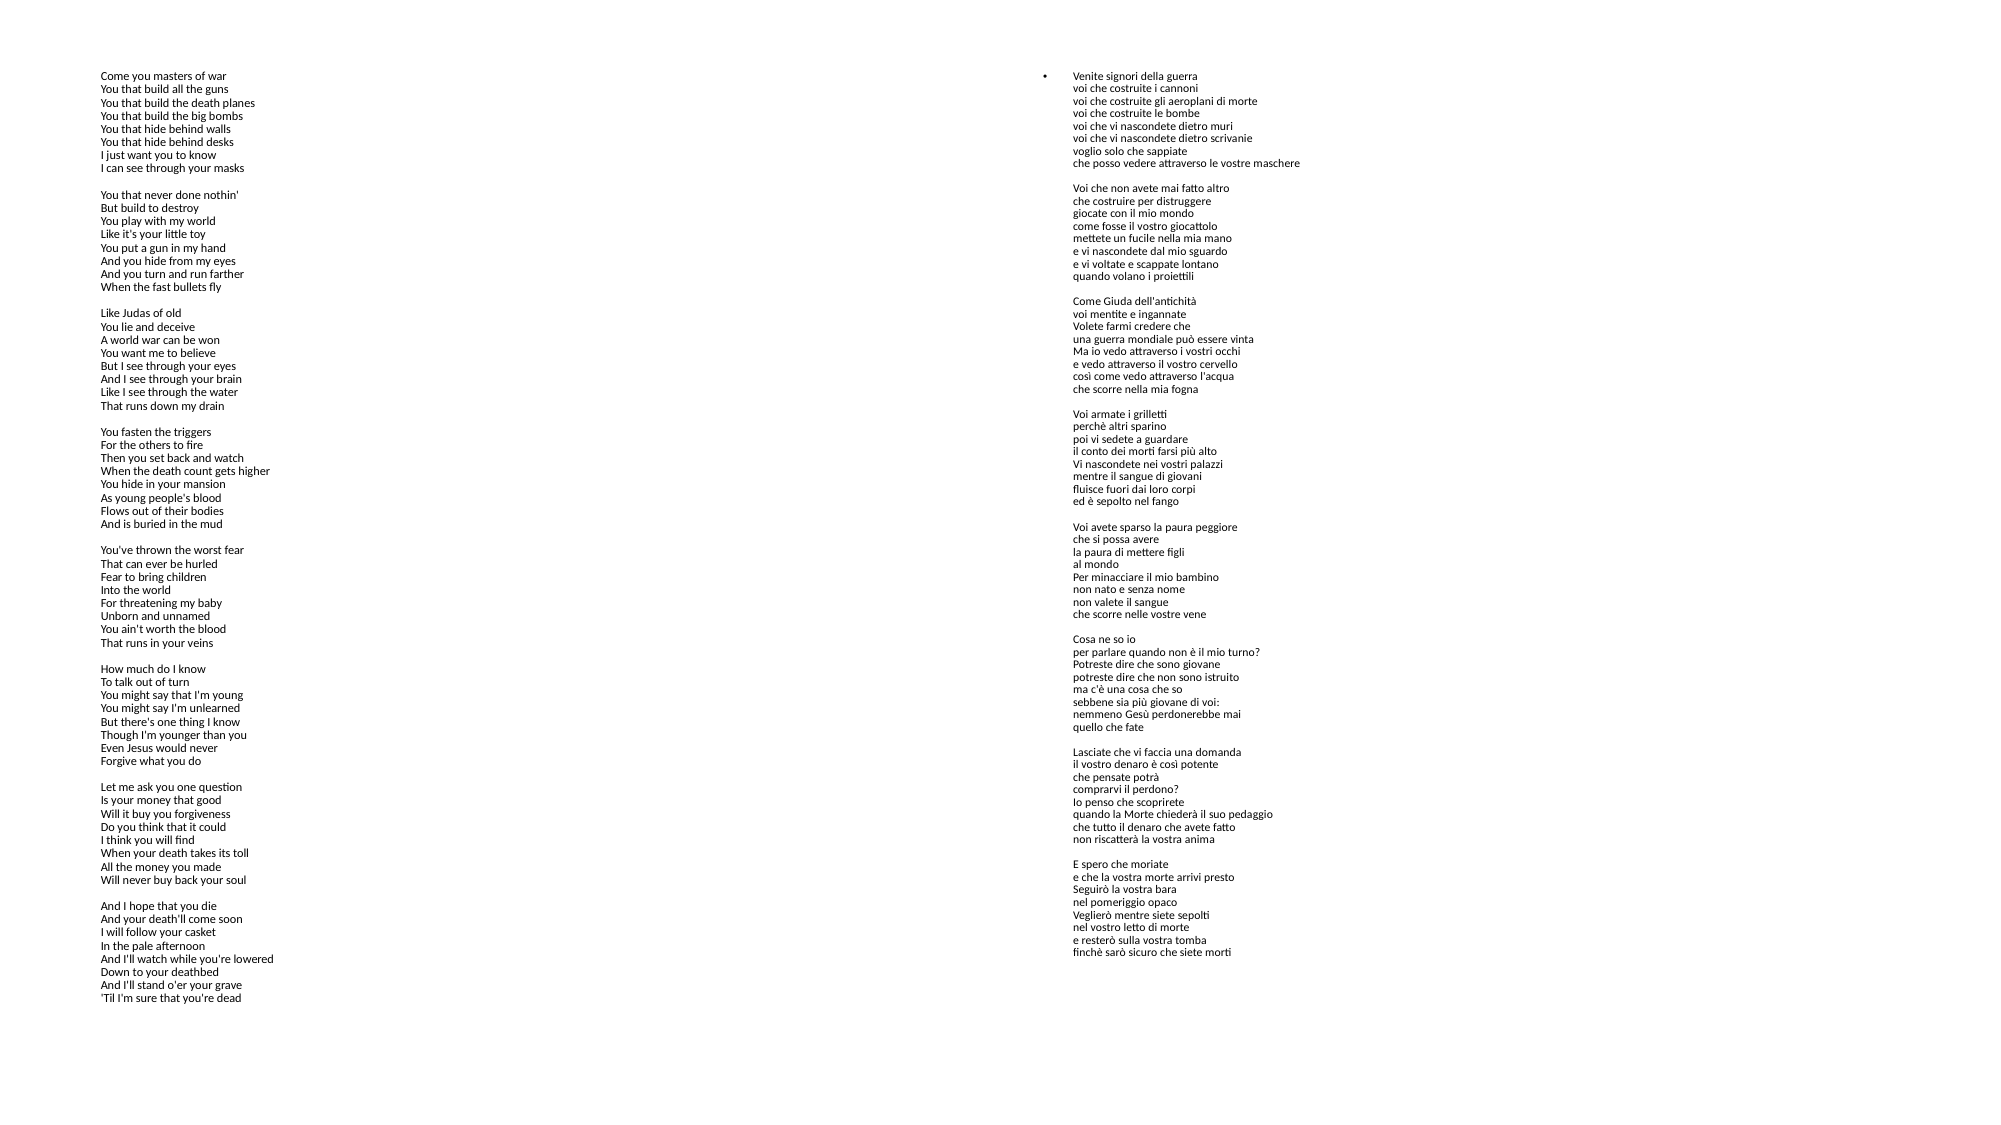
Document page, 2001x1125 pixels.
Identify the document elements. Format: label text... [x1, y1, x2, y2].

list Come you masters of war You that build all the guns You that build the death planes You that build the big bombs You that hide behind walls You that hide behind desks I just want you to know I can see through your masks You that never done nothin' But build to destroy You play with my world Like it's your little toy You put a gun in my hand And you hide from my eyes And you turn and run farther When the fast bullets fly Like Judas of old You lie and deceive A world war can be won You want me to believe But I see through your eyes And I see through your brain Like I see through the water That runs down my drain You fasten the triggers For the others to fire Then you set back and watch When the death count gets higher You hide in your mansion As young people's blood Flows out of their bodies And is buried in the mud You've thrown the worst fear That can ever be hurled Fear to bring children Into the world For threatening my baby Unborn and unnamed You ain't worth the blood That runs in your veins How much do I know To talk out of turn You might say that I'm young You might say I'm unlearned But there's one thing I know Though I'm younger than you Even Jesus would never Forgive what you do Let me ask you one question Is your money that good Will it buy you forgiveness Do you think that it could I think you will find When your death takes its toll All the money you made Will never buy back your soul And I hope that you die And your death'll come soon I will follow your casket In the pale afternoon And I'll watch while you're lowered Down to your deathbed And I'll stand o'er your grave 'Til I'm sure that you're dead [85, 62, 917, 1039]
list Venite signori della guerra voi che costruite i cannoni voi che costruite gli aeroplani di morte voi che costruite le bombe voi che vi nascondete dietro muri voi che vi nascondete dietro scrivanie voglio solo che sappiate che posso vedere attraverso le vostre maschere Voi che non avete mai fatto altro che costruire per distruggere giocate con il mio mondo come fosse il vostro giocattolo mettete un fucile nella mia mano e vi nascondete dal mio sguardo e vi voltate e scappate lontano quando volano i proiettili Come Giuda dell'antichità voi mentite e ingannate Volete farmi credere che una guerra mondiale può essere vinta Ma io vedo attraverso i vostri occhi e vedo attraverso il vostro cervello così come vedo attraverso l'acqua che scorre nella mia fogna Voi armate i grilletti perchè altri sparino poi vi sedete a guardare il conto dei morti farsi più alto Vi nascondete nei vostri palazzi mentre il sangue di giovani fluisce fuori dai loro corpi ed è sepolto nel fango Voi avete sparso la paura peggiore che si possa avere la paura di mettere figli al mondo Per minacciare il mio bambino non nato e senza nome non valete il sangue che scorre nelle vostre vene Cosa ne so io per parlare quando non è il mio turno? Potreste dire che sono giovane potreste dire che non sono istruito ma c'è una cosa che so sebbene sia più giovane di voi: nemmeno Gesù perdonerebbe mai quello che fate Lasciate che vi faccia una domanda il vostro denaro è così potente che pensate potrà comprarvi il perdono? Io penso che scoprirete quando la Morte chiederà il suo pedaggio che tutto il denaro che avete fatto non riscatterà la vostra anima E spero che moriate e che la vostra morte arrivi presto Seguirò la vostra bara nel pomeriggio opaco Veglierò mentre siete sepolti nel vostro letto di morte e resterò sulla vostra tomba finchè sarò sicuro che siete morti [1028, 62, 1859, 1004]
